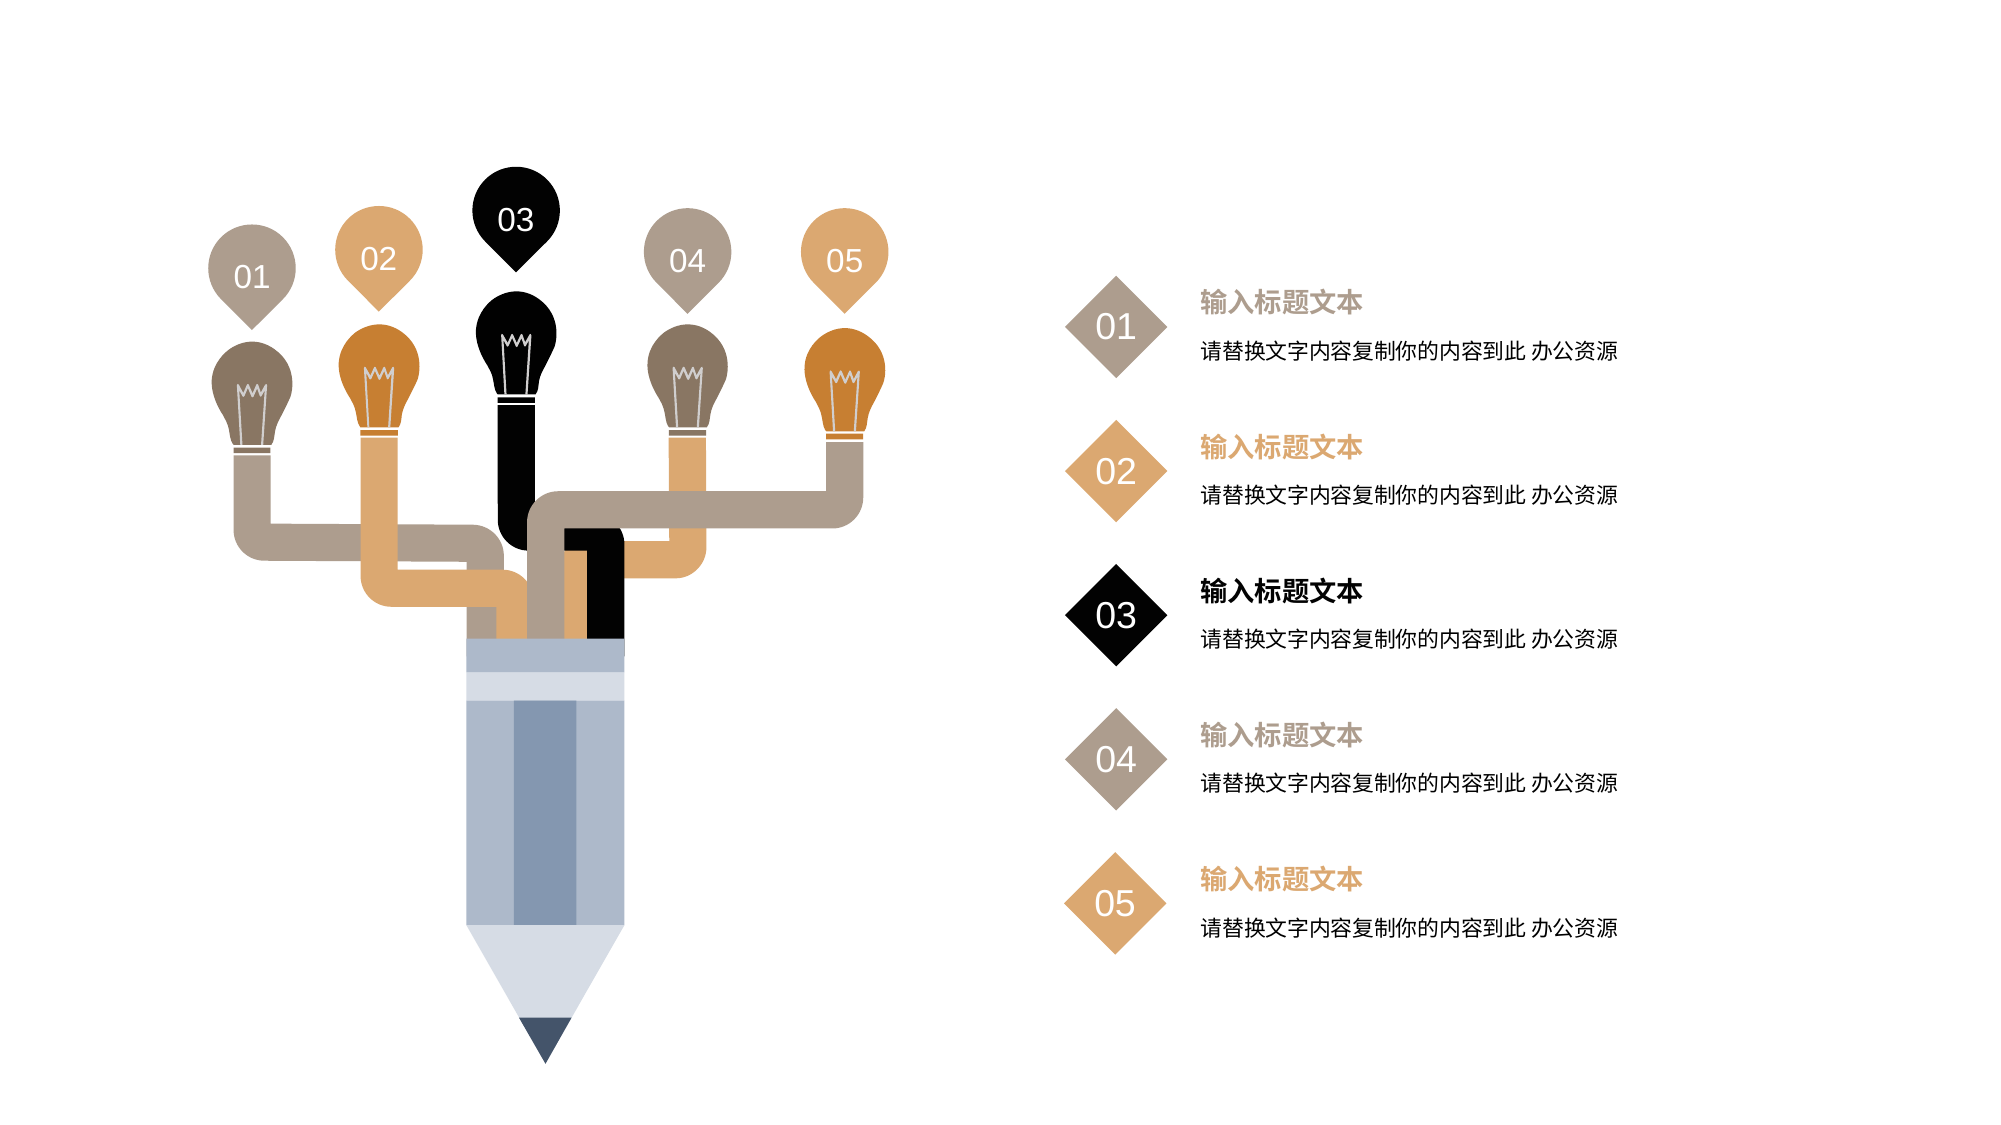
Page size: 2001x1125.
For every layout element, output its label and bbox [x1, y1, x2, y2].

text_box [1064, 852, 1792, 955]
text_box [208, 166, 889, 1064]
text_box [1064, 419, 1792, 523]
text_box [1064, 275, 1792, 379]
text_box [1064, 708, 1792, 811]
text_box [1064, 563, 1792, 667]
